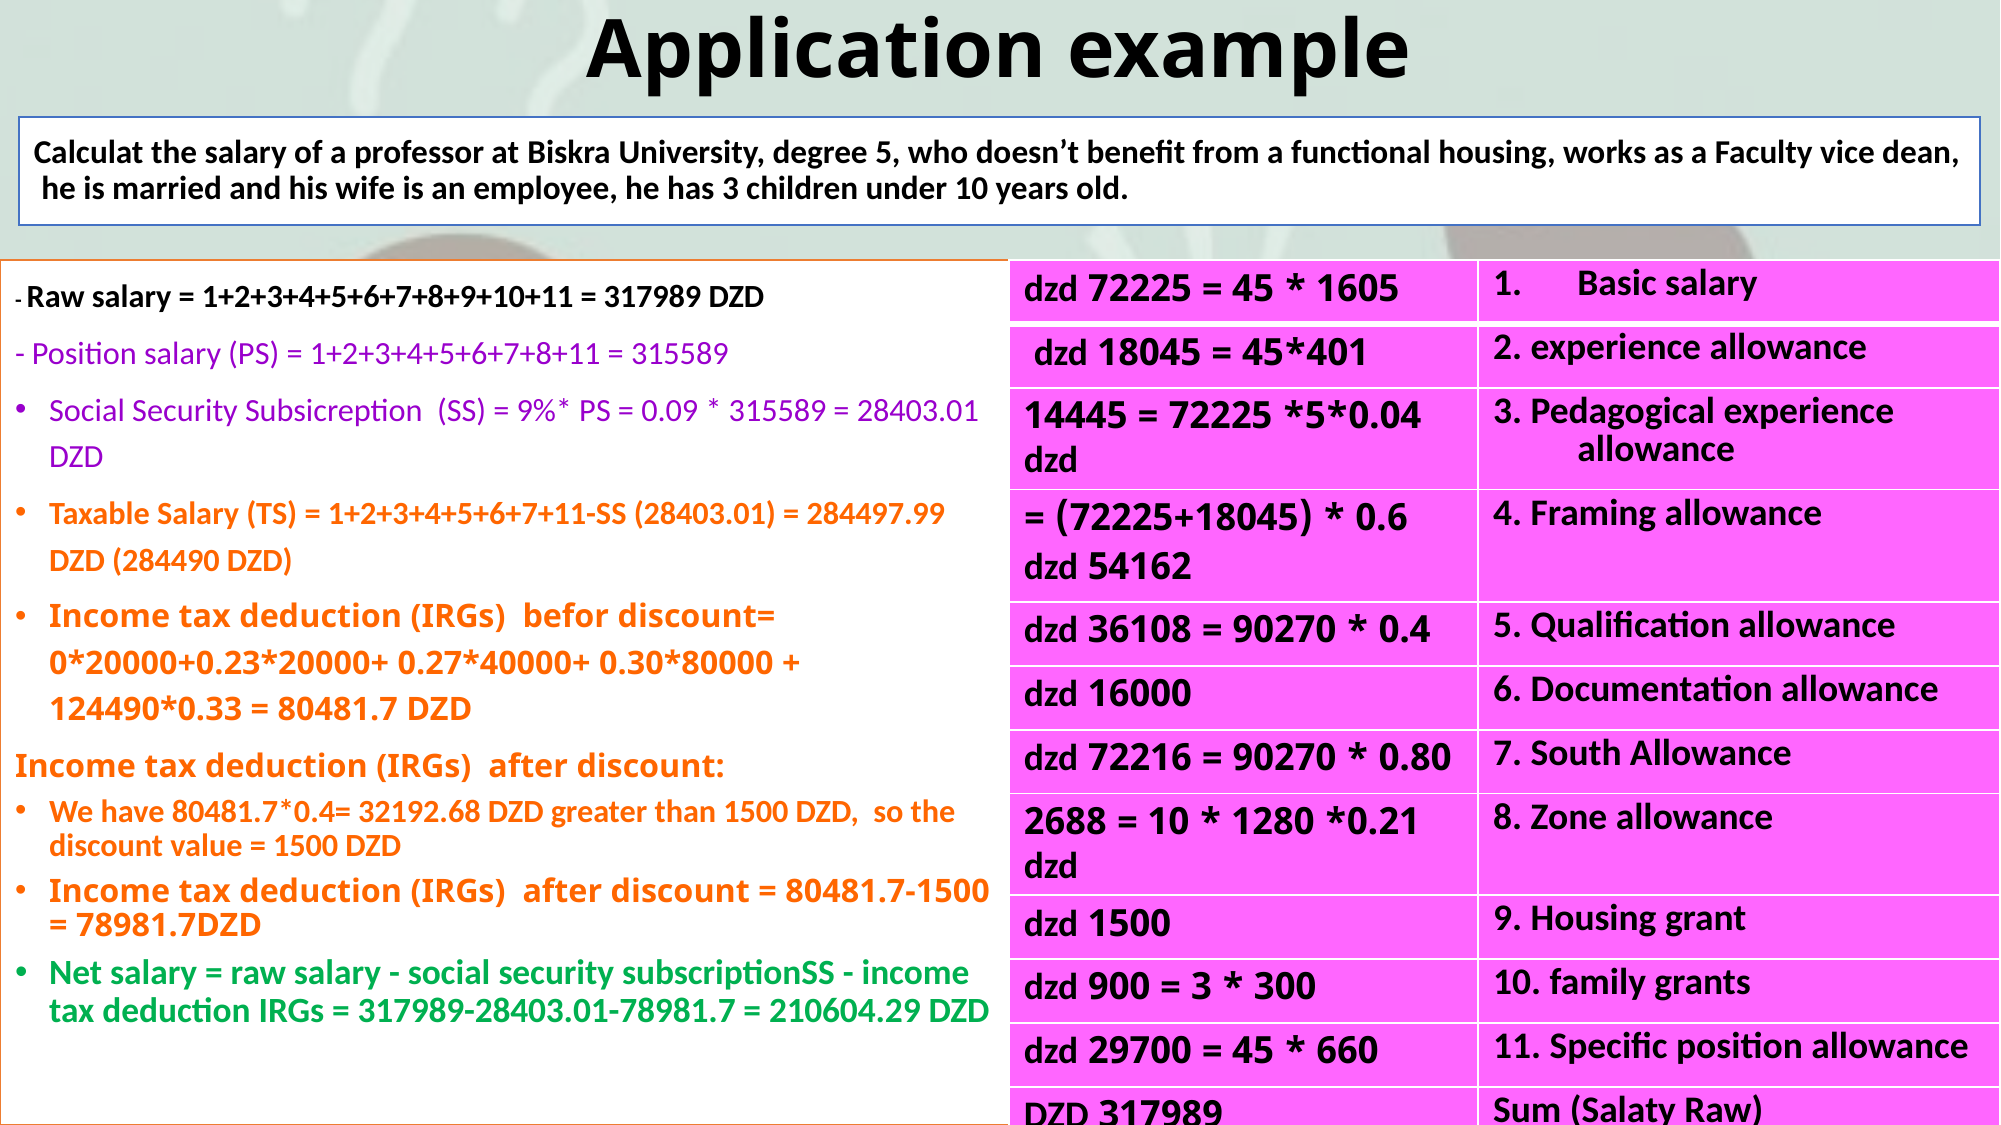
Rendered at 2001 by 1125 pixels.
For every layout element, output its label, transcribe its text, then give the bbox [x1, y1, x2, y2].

table_cell 0.4 * 90270 = 36108 dzd [1010, 603, 1477, 665]
table_cell 5. Qualification allowance [1479, 603, 1999, 665]
table_cell 6. Documentation allowance [1479, 667, 1999, 729]
table_cell 16000 dzd [1010, 667, 1477, 729]
table_cell 660 * 45 = 29700 dzd [1010, 1024, 1477, 1086]
table_cell 0.6 * (72225+18045) = 54162 dzd [1010, 490, 1477, 601]
table_header 1605 * 45 = 72225 dzd [1010, 261, 1477, 321]
table_cell 63 [0, 0, 2000, 259]
table_cell 8. Zone allowance [1479, 794, 1999, 894]
list Calculat the salary of a professor at Biskra University, degree 5, who doesn’t benefit from a functional housing, works as a Faculty vice dean, he is married and his wife is an employee, he has 3 children under 10 years old. [18, 116, 1981, 226]
table_cell 0.80 * 90270 = 72216 dzd [1010, 731, 1477, 793]
table_cell 0.04*5* 72225 = 14445 dzd [1010, 389, 1477, 489]
table_header Basic salary [1479, 261, 1999, 321]
table_cell 11. Specific position allowance [1479, 1024, 1999, 1086]
table_cell 4. Framing allowance [1479, 490, 1999, 601]
table_cell 317989 DZD [1010, 1088, 1477, 1125]
table_cell 2. experience allowance [1479, 327, 1999, 387]
title Application example [137, 0, 1862, 103]
table_cell 9. Housing grant [1479, 896, 1999, 958]
table_cell 3. Pedagogical experience allowance [1479, 389, 1999, 489]
table_cell 300 * 3 = 900 dzd [1010, 960, 1477, 1022]
table_cell 7. South Allowance [1479, 731, 1999, 793]
table_cell 0.21* 1280 * 10 = 2688 dzd [1010, 794, 1477, 894]
list - Raw salary = 1+2+3+4+5+6+7+8+9+10+11 = 317989 DZD - Position salary (PS) = 1+2+3+4+5+6+7+8+11 = 315589 Social Security Subsicreption (SS) = 9%* PS = 0.09 * 315589 = 28403.01 DZD Taxable Salary (TS) = 1+2+3+4+5+6+7+11-SS (28403.01) = 284497.99 DZD (284490 DZD) Income tax deduction (IRGs) befor discount= 0*20000+0.23*20000+ 0.27*40000+ 0.30*80000 + 124490*0.33 = 80481.7 DZD Income tax deduction (IRGs) after discount: We have 80481.7*0.4= 32192.68 DZD greater than 1500 DZD, so the discount value = 1500 DZD Income tax deduction (IRGs) after discount = 80481.7-1500 = 78981.7DZD Net salary = raw salary - social security subscriptionSS - income tax deduction IRGs = 317989-28403.01-78981.7 = 210604.29 DZD [0, 259, 1008, 1125]
table_cell Sum (Salaty Raw) [1479, 1088, 1999, 1125]
table_cell 401*45 = 18045 dzd [1010, 327, 1477, 387]
table_cell 1500 dzd [1010, 896, 1477, 958]
table_cell 10. family grants [1479, 960, 1999, 1022]
